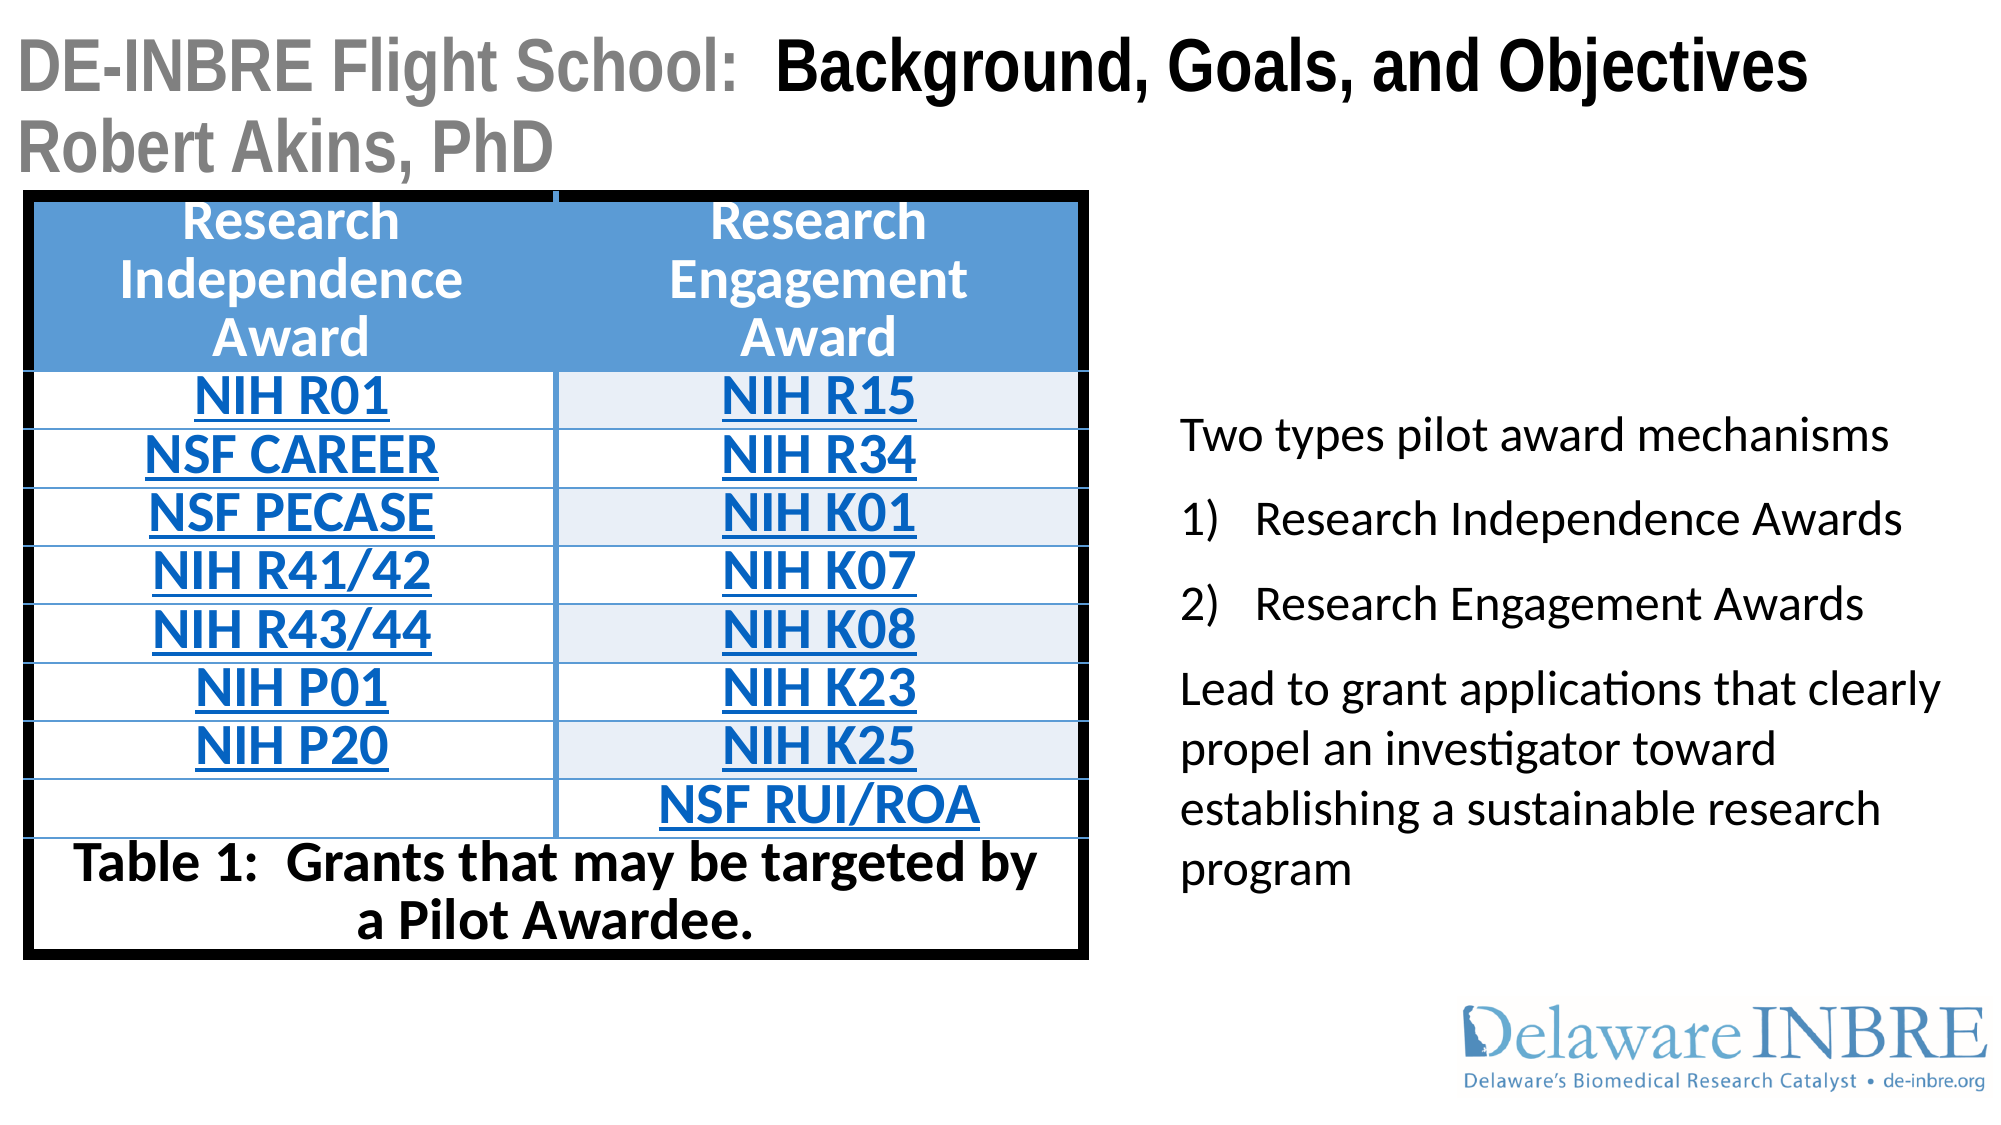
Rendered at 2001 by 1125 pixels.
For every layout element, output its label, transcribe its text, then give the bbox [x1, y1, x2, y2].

table_cell NIH K01 [559, 489, 1078, 545]
text_box DE-INBRE Flight School: Background, Goals, and Objectives Robert Akins, PhD [2, 0, 2000, 197]
text_box Two types pilot award mechanisms Research Independence Awards Research Engagement Awards Lead to grant applications that clearly propel an investigator toward establishing a sustainable research program [1165, 393, 2000, 904]
table_cell NIH R01 [34, 372, 553, 428]
table_cell Table 1: Grants that may be targeted by a Pilot Awardee. [34, 839, 1078, 949]
table_cell NIH R41/42 [34, 547, 553, 603]
table_header Research Engagement Award [559, 202, 1078, 370]
table_cell [34, 780, 553, 837]
table_cell NSF PECASE [34, 489, 553, 545]
table_cell NIH K07 [559, 547, 1078, 603]
table_cell NIH K08 [559, 605, 1078, 662]
table_cell NIH P01 [34, 664, 553, 720]
table_cell NSF CAREER [34, 430, 553, 487]
table_cell NIH K25 [559, 722, 1078, 778]
table_cell NIH R43/44 [34, 605, 553, 662]
table_cell NSF RUI/ROA [559, 780, 1078, 837]
table_cell NIH P20 [34, 722, 553, 778]
picture [1457, 996, 2000, 1098]
table_cell NIH R15 [559, 372, 1078, 428]
table_cell NIH K23 [559, 664, 1078, 720]
table_cell NIH R34 [559, 430, 1078, 487]
table_header Research Independence Award [34, 202, 553, 370]
